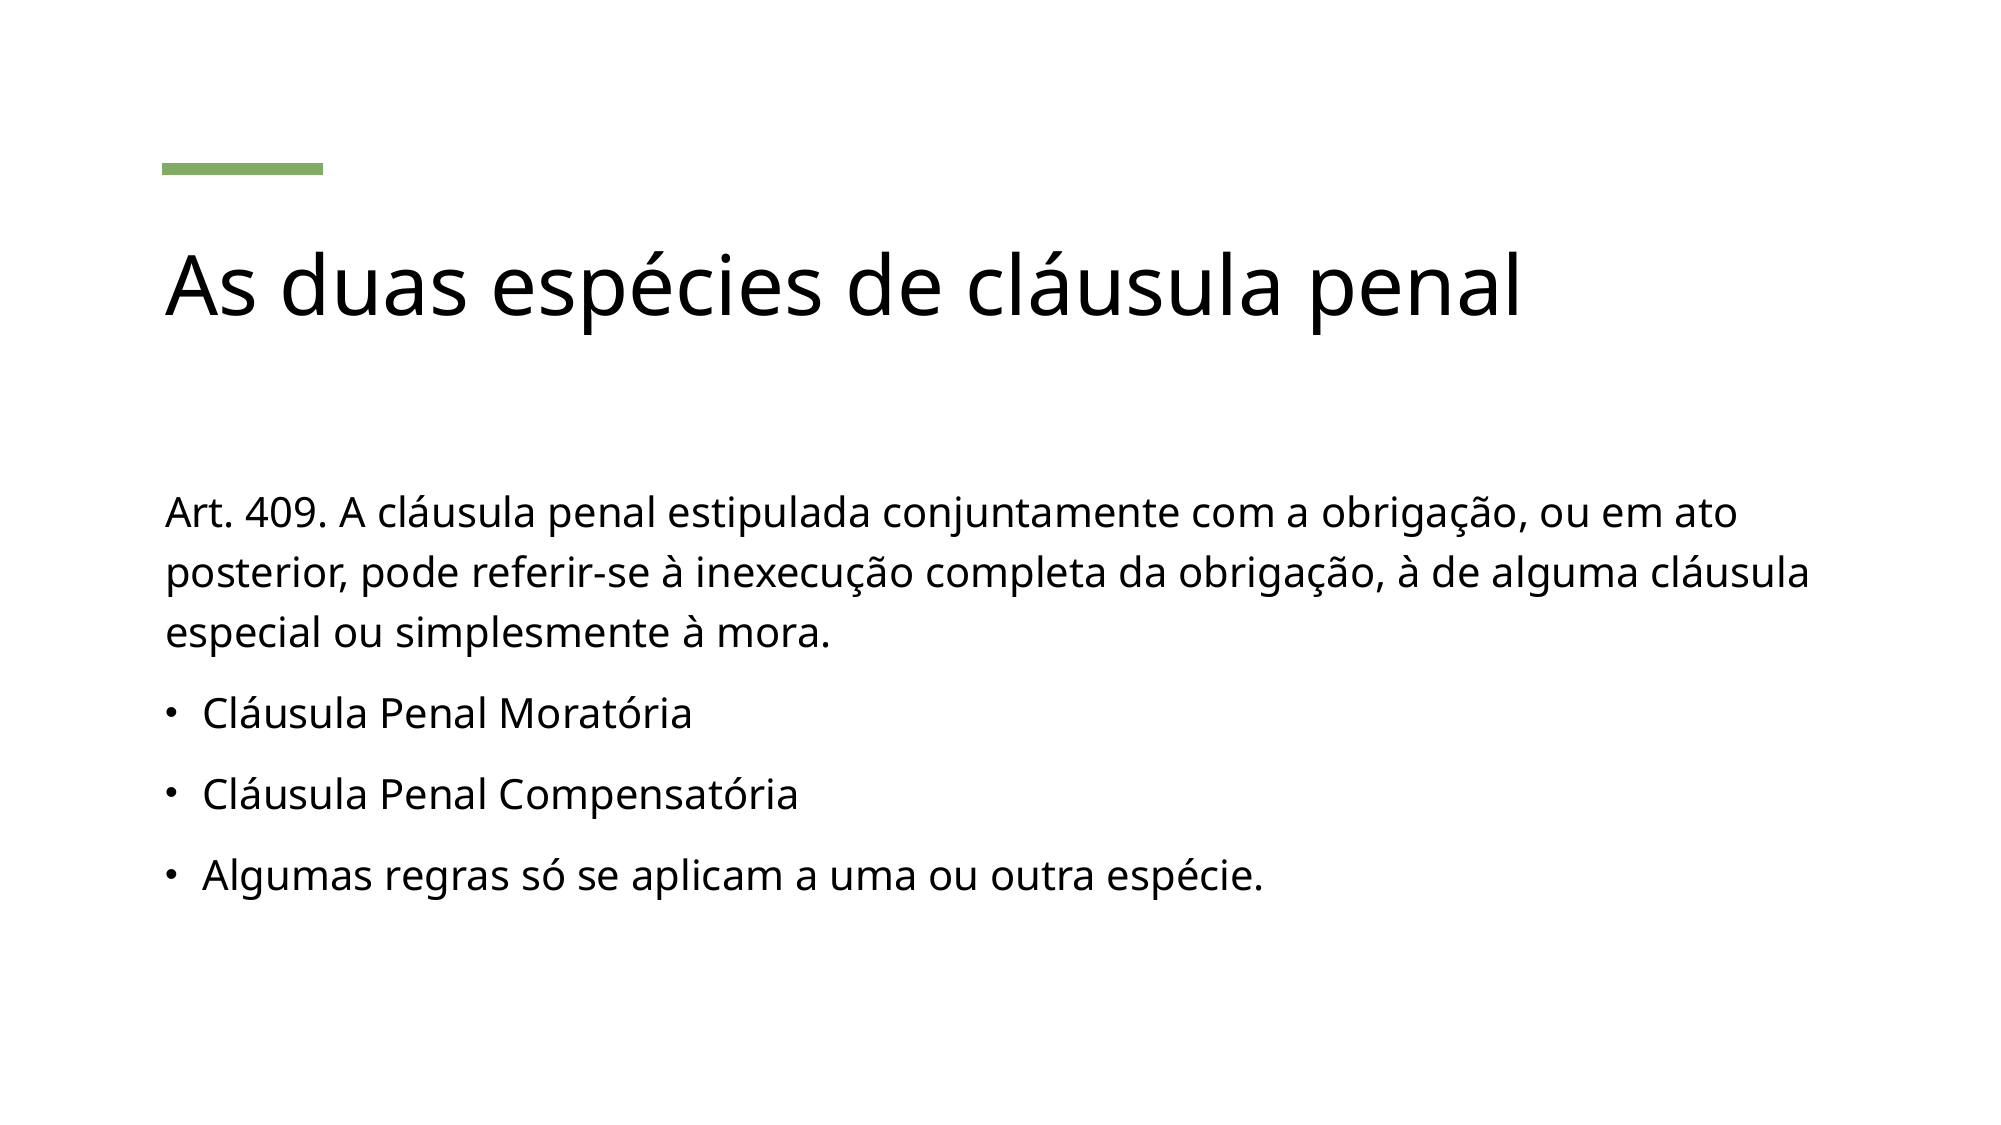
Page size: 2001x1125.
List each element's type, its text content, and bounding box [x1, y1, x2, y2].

list Art. 409. A cláusula penal estipulada conjuntamente com a obrigação, ou em ato posterior, pode referir-se à inexecução completa da obrigação, à de alguma cláusula especial ou simplesmente à mora. Cláusula Penal Moratória Cláusula Penal Compensatória Algumas regras só se aplicam a uma ou outra espécie. [150, 468, 1850, 975]
title As duas espécies de cláusula penal [150, 224, 1850, 441]
